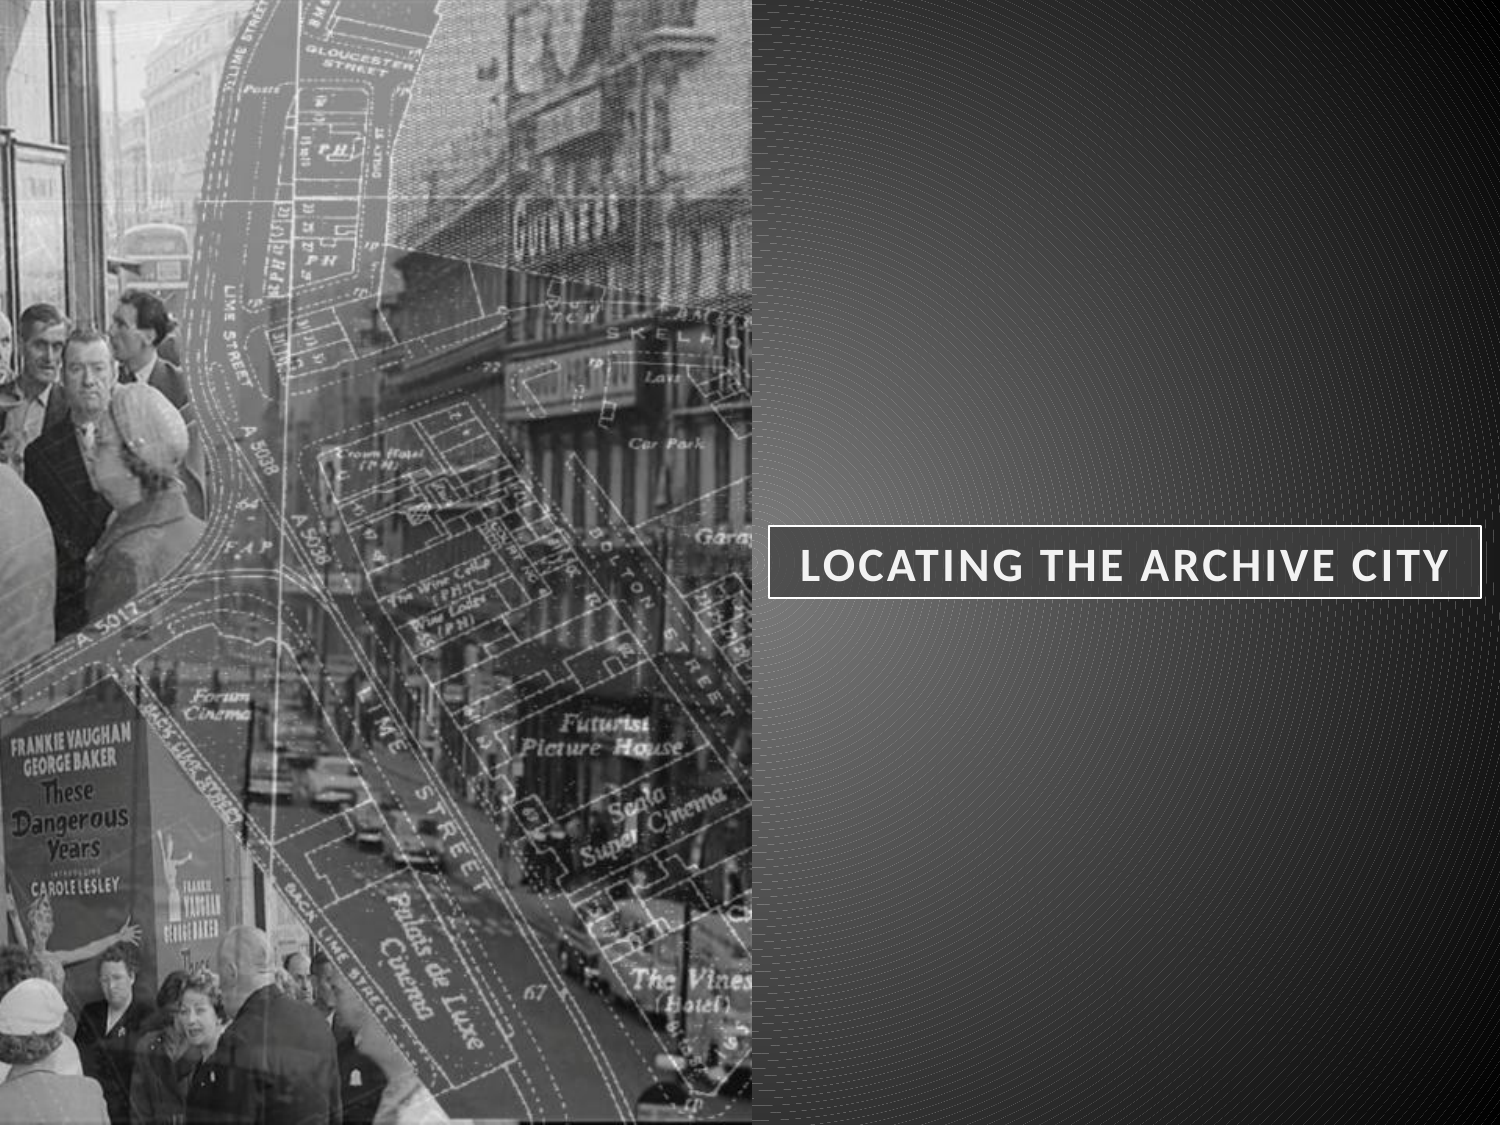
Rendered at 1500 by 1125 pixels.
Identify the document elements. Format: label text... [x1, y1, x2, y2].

picture [0, 0, 752, 1125]
text_box LOCATING THE ARCHIVE CITY [769, 525, 1481, 599]
